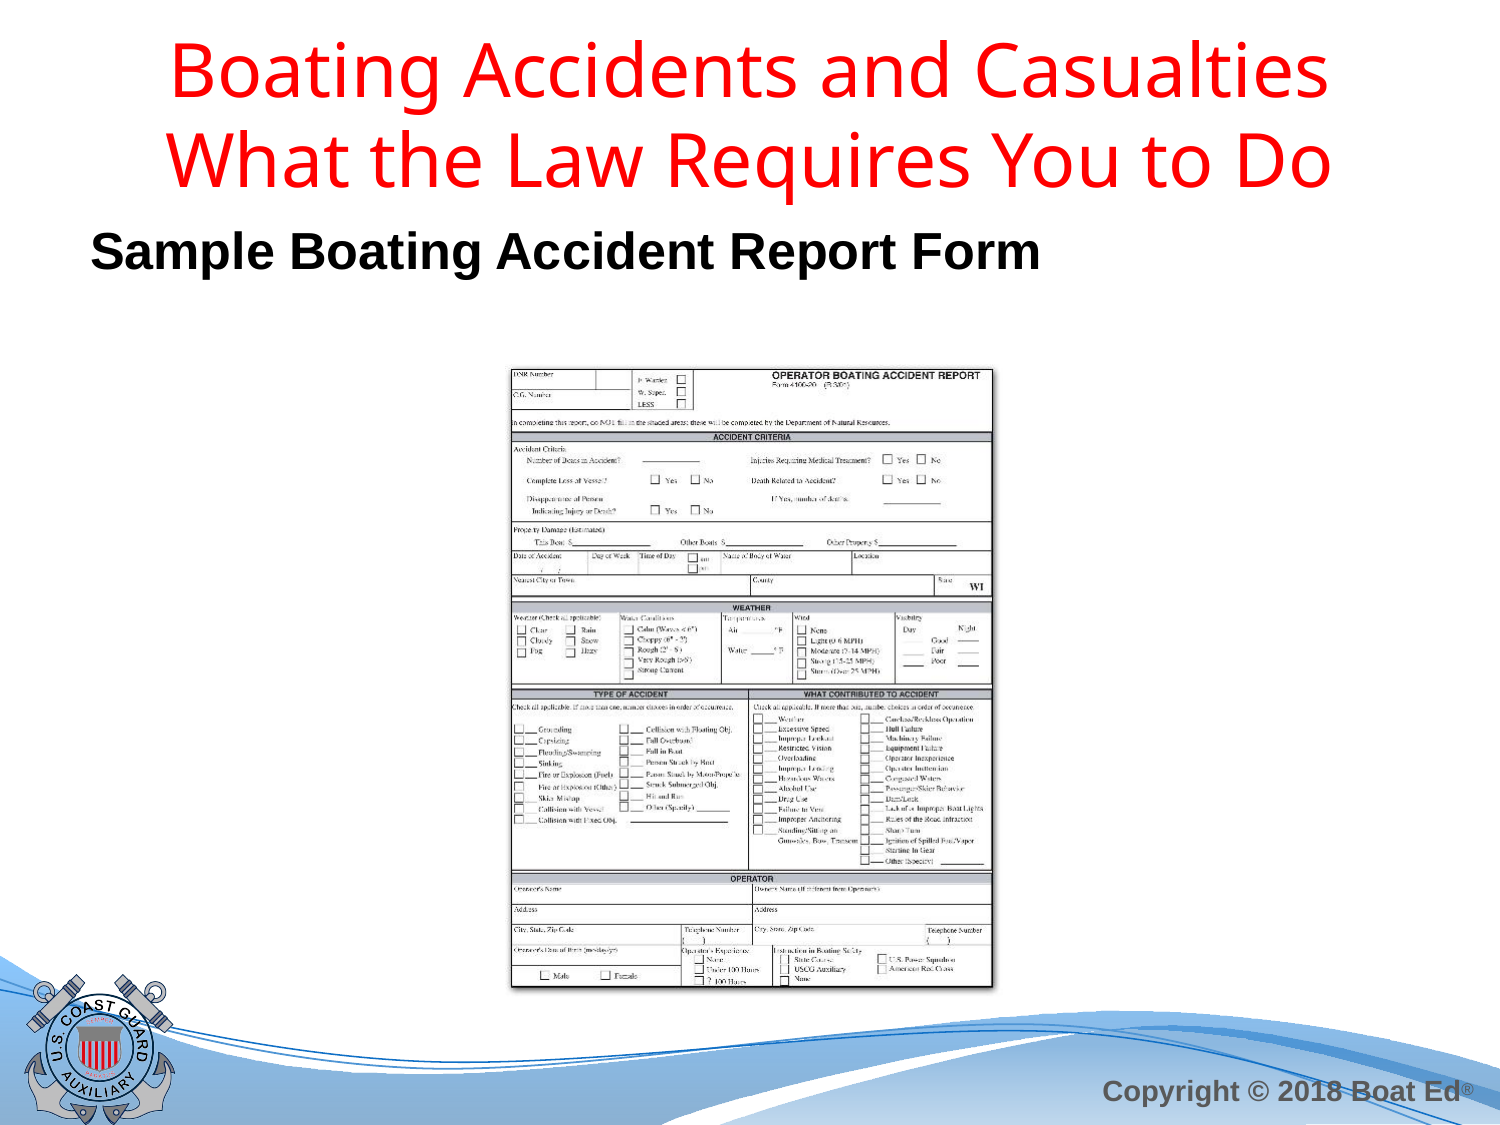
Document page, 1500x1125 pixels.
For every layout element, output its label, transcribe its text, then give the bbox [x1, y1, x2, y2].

list Sample Boating Accident Report Form [74, 226, 1500, 1036]
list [497, 356, 1003, 1006]
picture [24, 973, 176, 1125]
title Boating Accidents and Casualties What the Law Requires You to Do [0, 0, 1500, 226]
